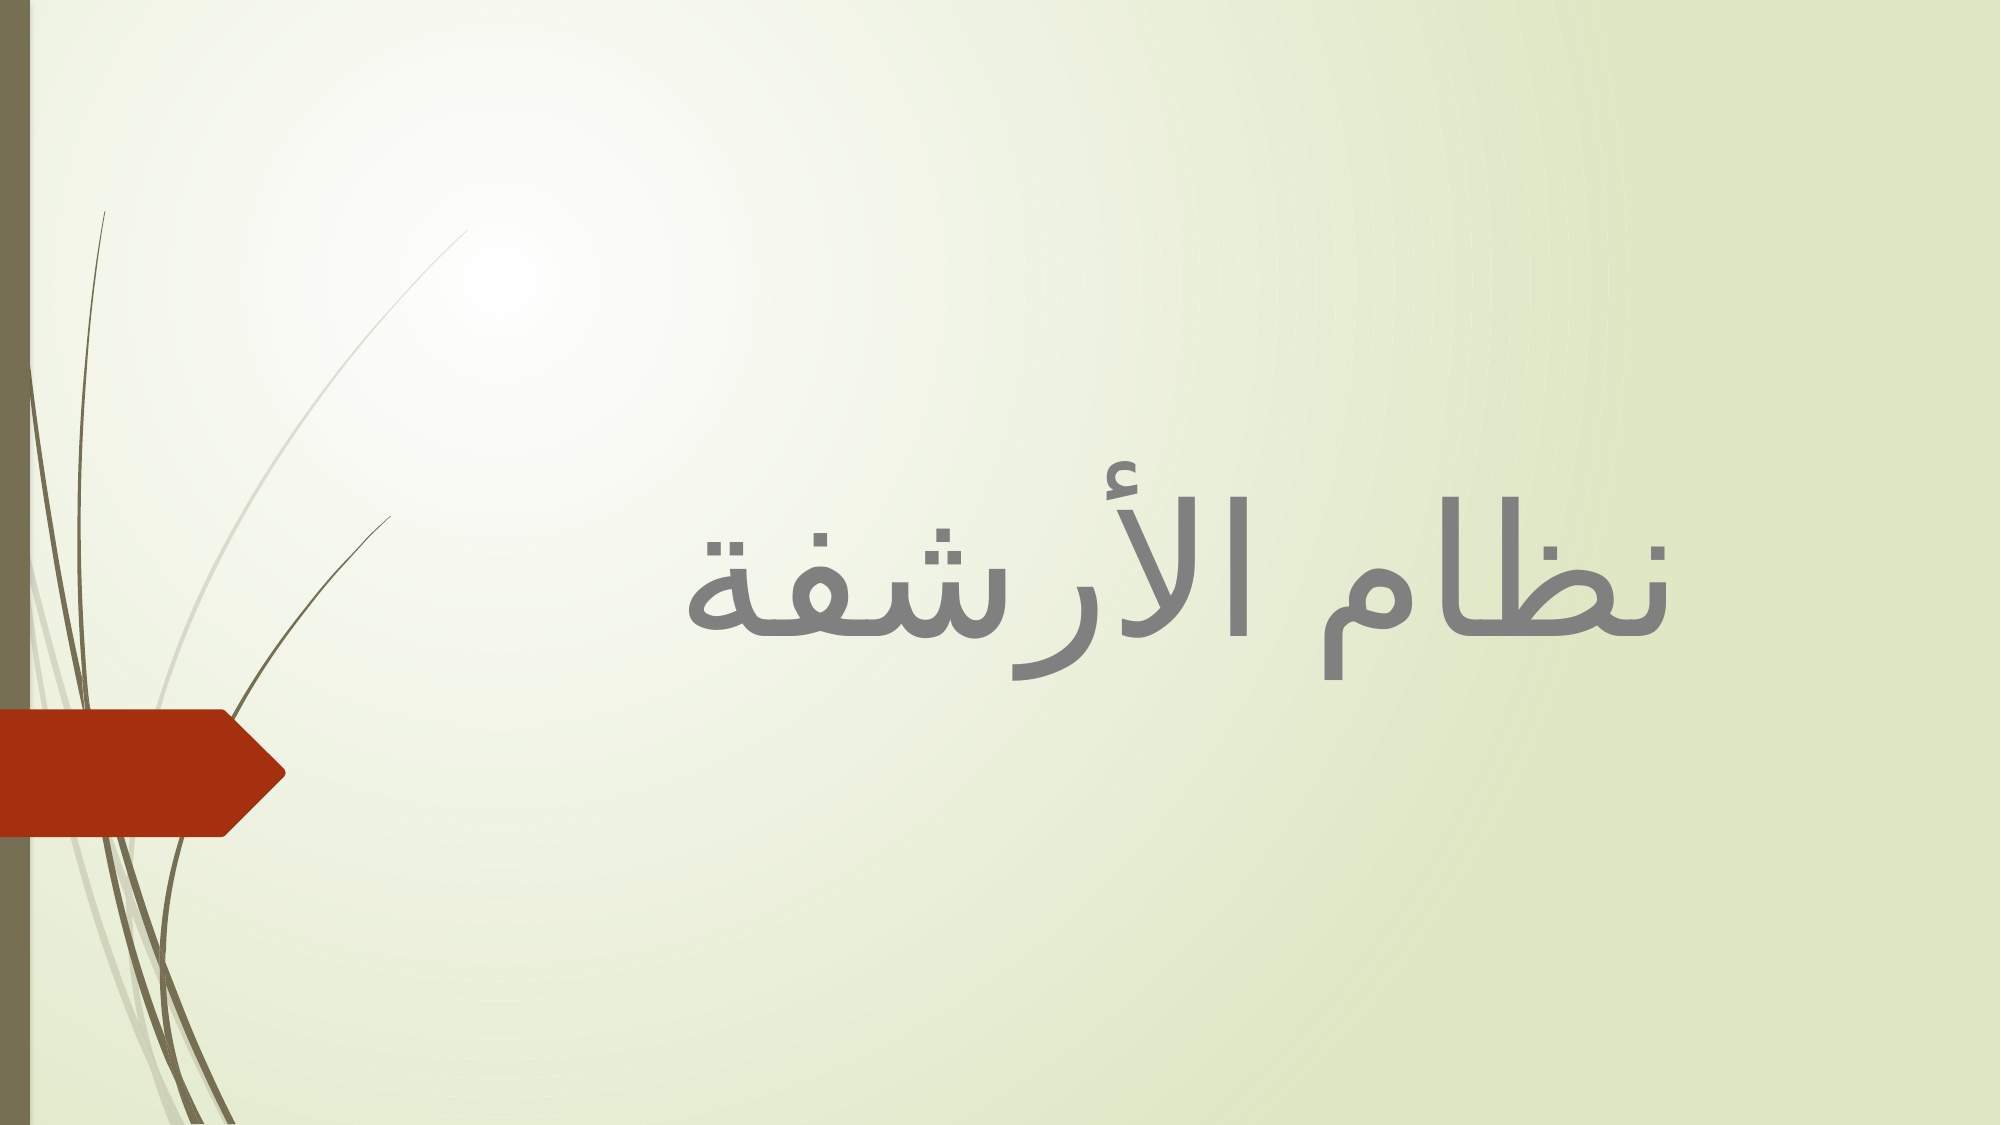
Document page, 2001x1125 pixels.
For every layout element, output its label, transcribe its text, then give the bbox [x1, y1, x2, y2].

title نظام الأرشفة [424, 257, 1888, 681]
